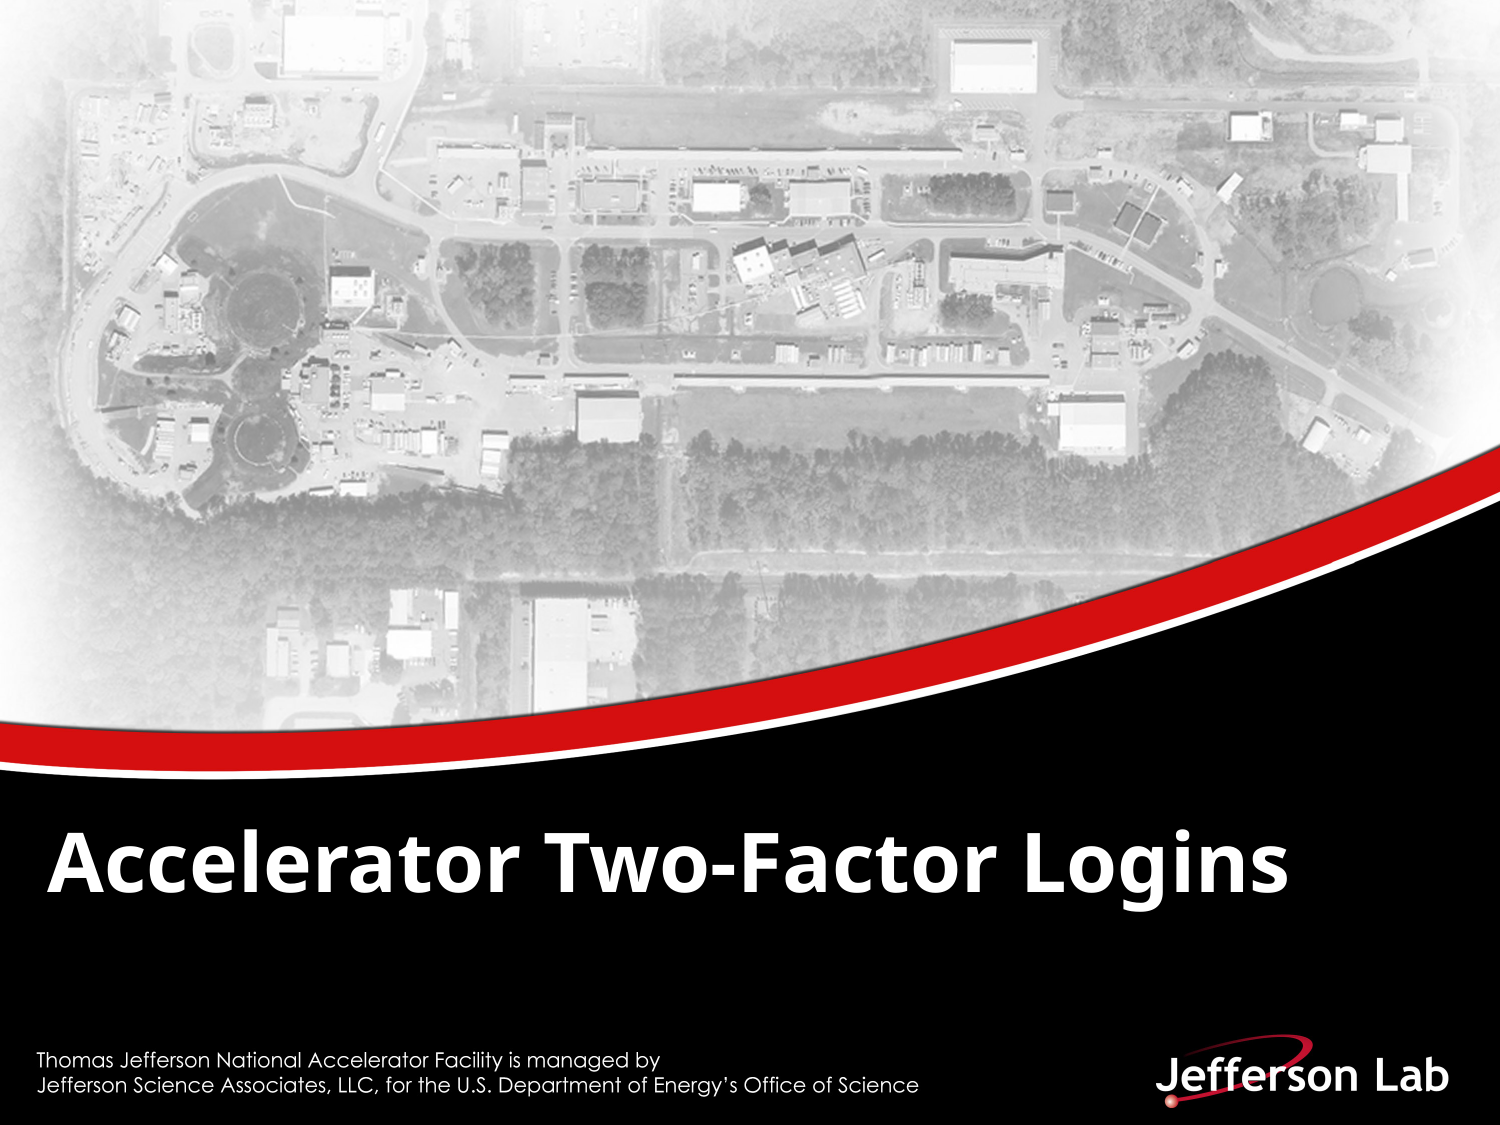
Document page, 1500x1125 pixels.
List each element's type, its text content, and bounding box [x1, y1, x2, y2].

picture [0, 0, 1500, 1125]
title Accelerator Two-Factor Logins [32, 800, 1308, 918]
